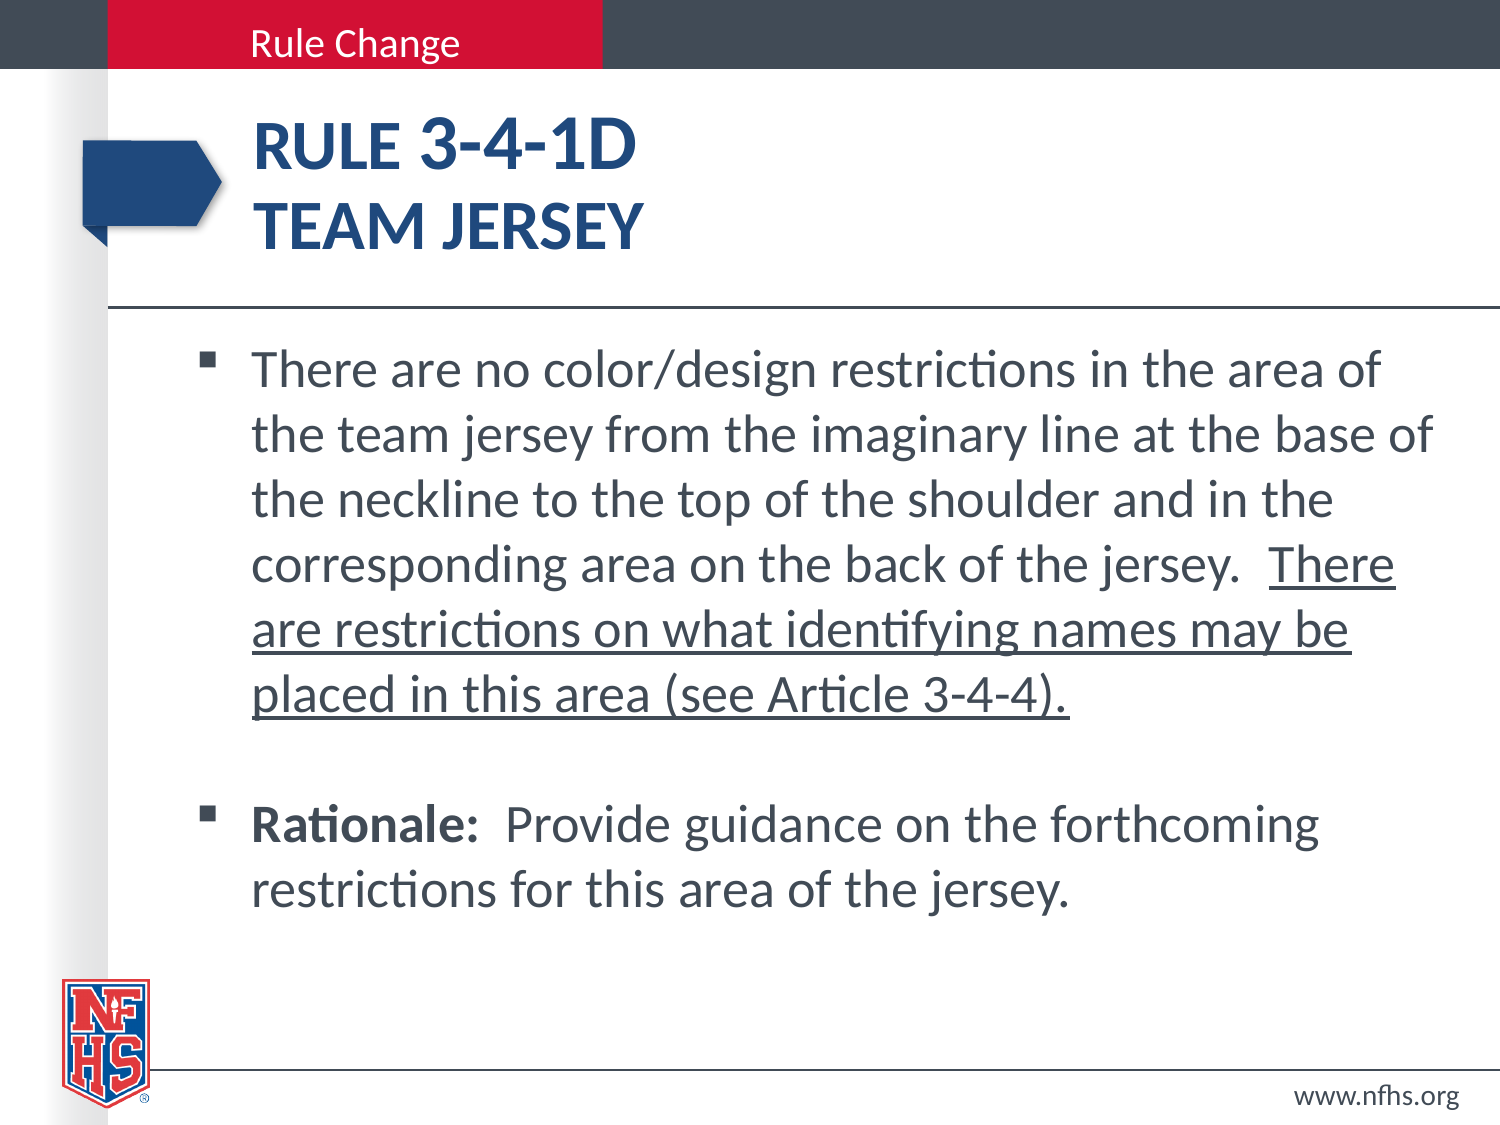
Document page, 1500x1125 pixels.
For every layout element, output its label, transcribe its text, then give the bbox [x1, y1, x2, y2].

footer www.nfhs.org [1229, 1069, 1475, 1119]
picture [62, 979, 150, 1109]
list There are no color/design restrictions in the area of the team jersey from the imaginary line at the base of the neckline to the top of the shoulder and in the corresponding area on the back of the jersey. There are restrictions on what identifying names may be placed in this area (see Article 3-4-4). Rationale: Provide guidance on the forthcoming restrictions for this area of the jersey. [180, 326, 1473, 1039]
title Rule 3-4-1d TEAM JERSEY [238, 85, 1473, 285]
